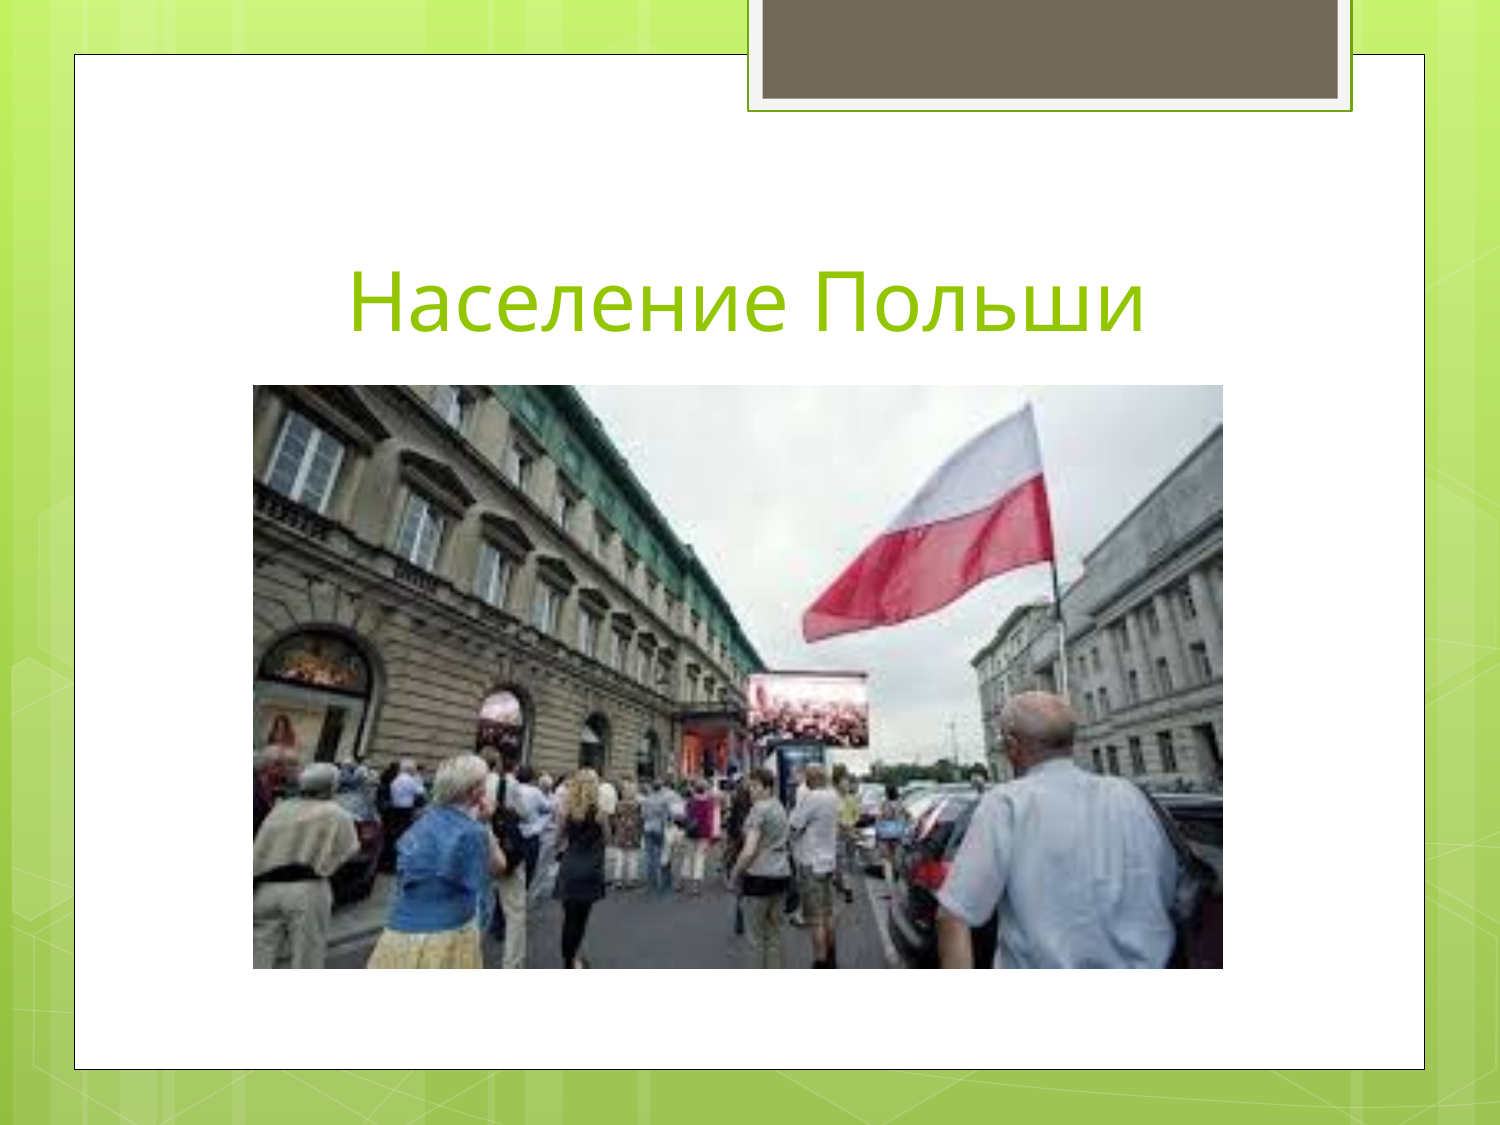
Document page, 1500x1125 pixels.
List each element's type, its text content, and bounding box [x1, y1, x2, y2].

title Население Польши [171, 168, 1324, 357]
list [253, 385, 1223, 970]
